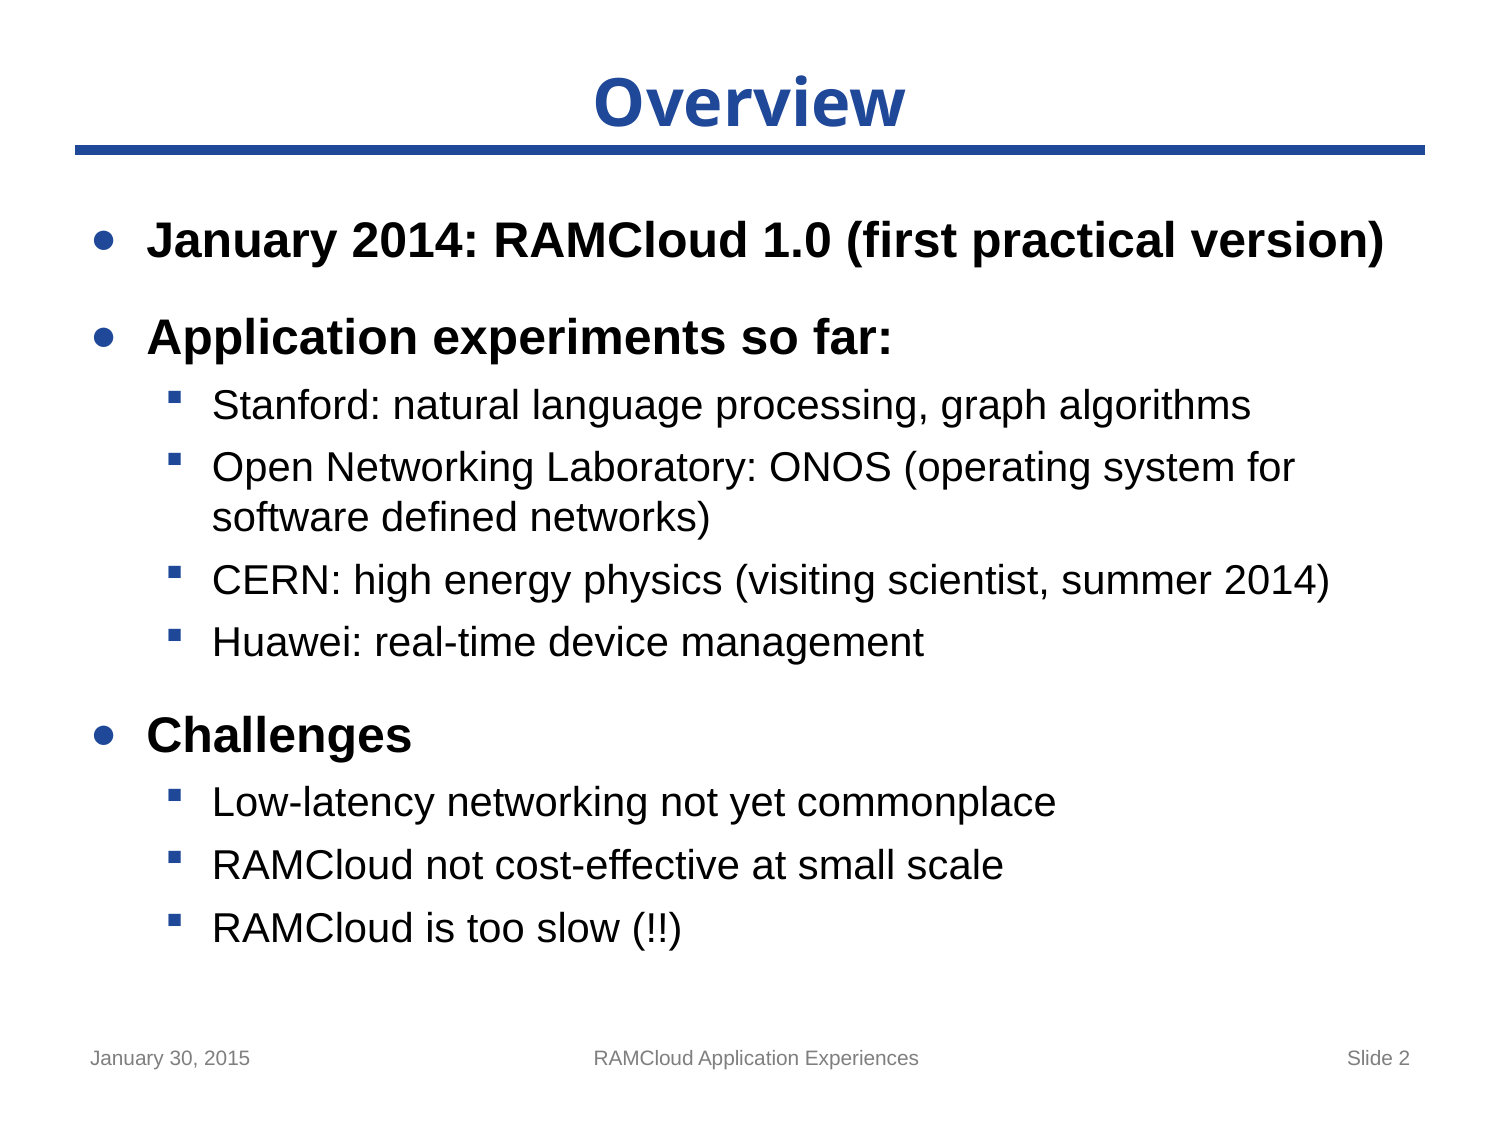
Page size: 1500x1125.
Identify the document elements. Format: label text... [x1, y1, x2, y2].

slide_number Slide 2 [1074, 1037, 1425, 1103]
footer RAMCloud Application Experiences [474, 1037, 1038, 1103]
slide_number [75, 1037, 425, 1103]
title Overview [75, 50, 1425, 150]
list January 2014: RAMCloud 1.0 (first practical version) Application experiments so far: Stanford: natural language processing, graph algorithms Open Networking Laboratory: ONOS (operating system for software defined networks) CERN: high energy physics (visiting scientist, summer 2014) Huawei: real-time device management Challenges Low-latency networking not yet commonplace RAMCloud not cost-effective at small scale RAMCloud is too slow (!!) [75, 200, 1425, 1005]
